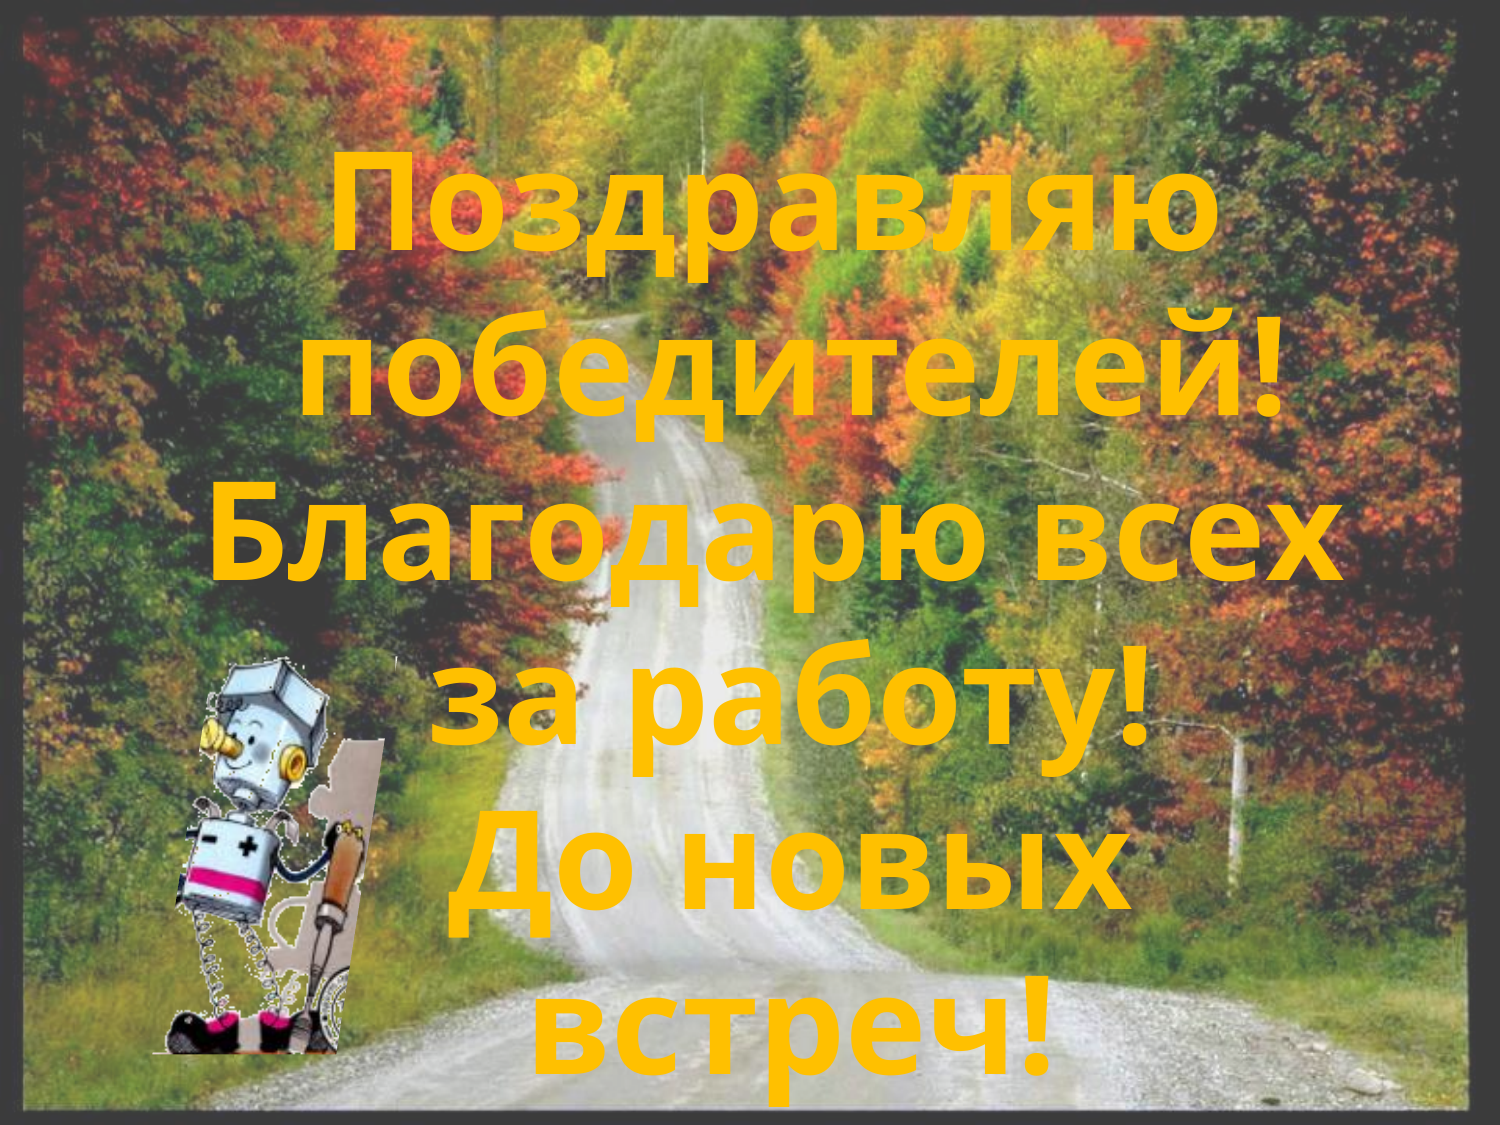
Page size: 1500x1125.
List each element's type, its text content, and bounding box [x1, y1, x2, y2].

text_box Дома вам часто приходится орудовать иглой, ножницами, резать ножом и другими инструментами. Взрослые постоянно повторяют одни и те же слова об осторожности. А это так надоедает! [0, 0, 1500, 1125]
picture [152, 656, 398, 1055]
text_box Поздравляю победителей! Благодарю всех за работу! До новых встреч! [152, 105, 1430, 1110]
